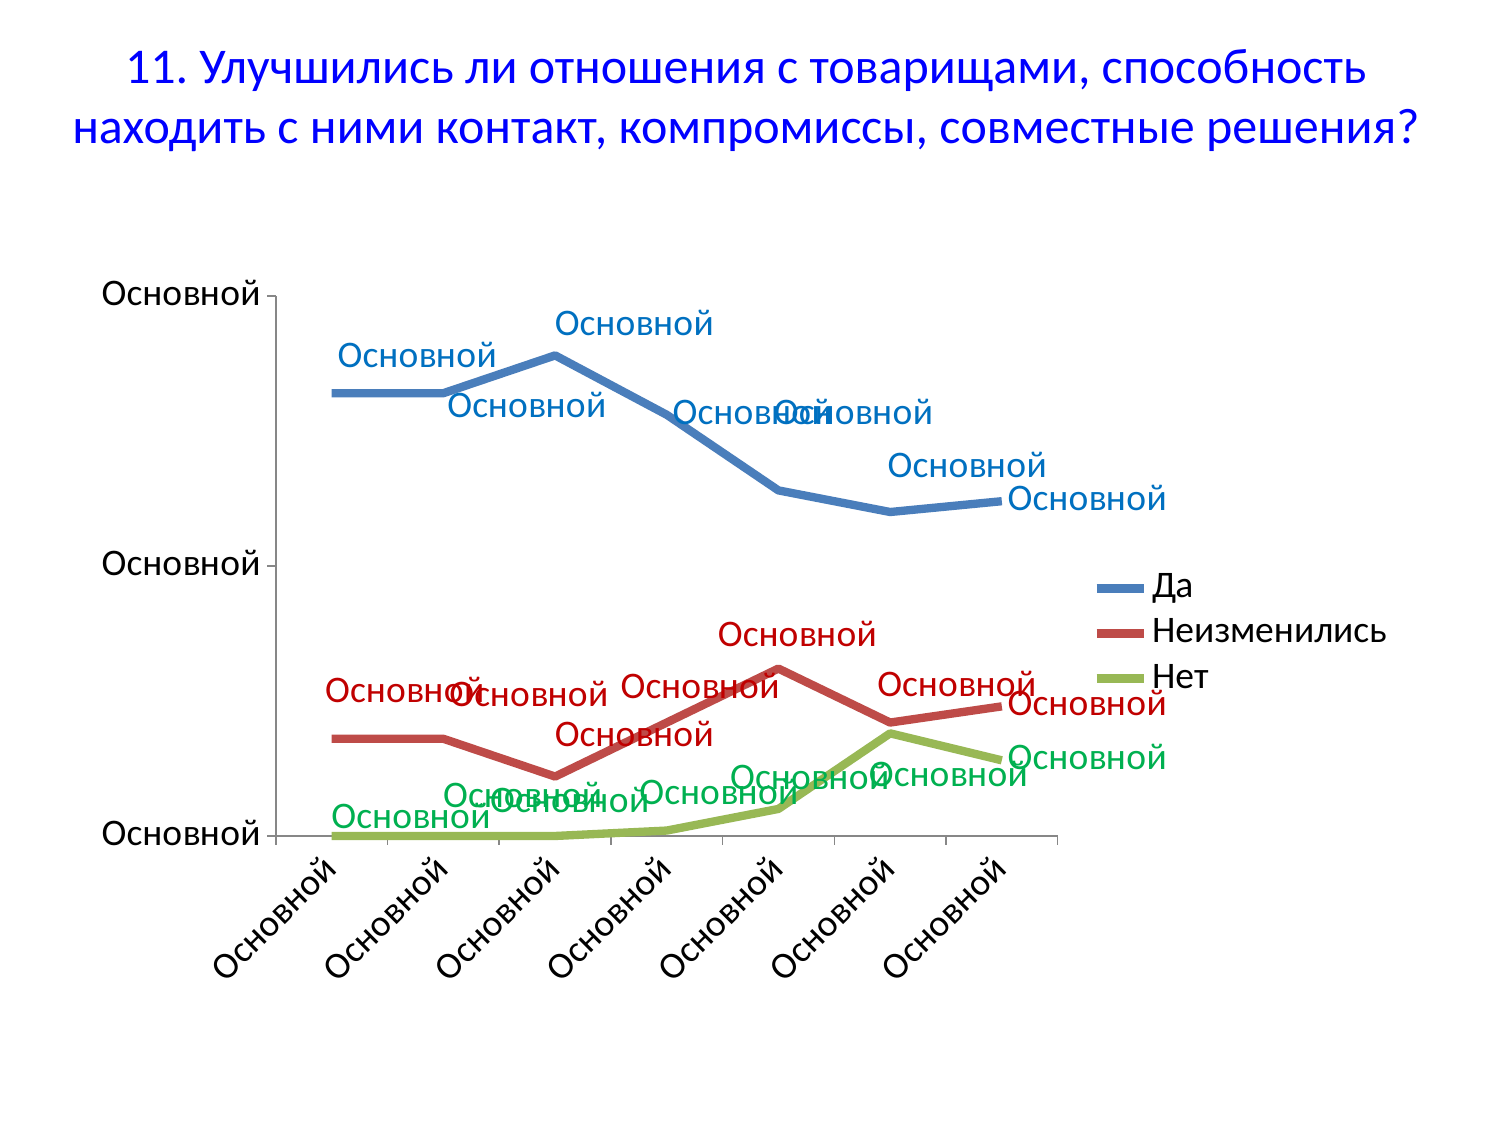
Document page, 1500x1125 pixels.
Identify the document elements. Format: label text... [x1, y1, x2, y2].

title 11. Улучшились ли отношения с товарищами, способность находить с ними контакт, компромиссы, совместные решения? [33, 0, 1459, 188]
chart [74, 262, 1412, 1006]
